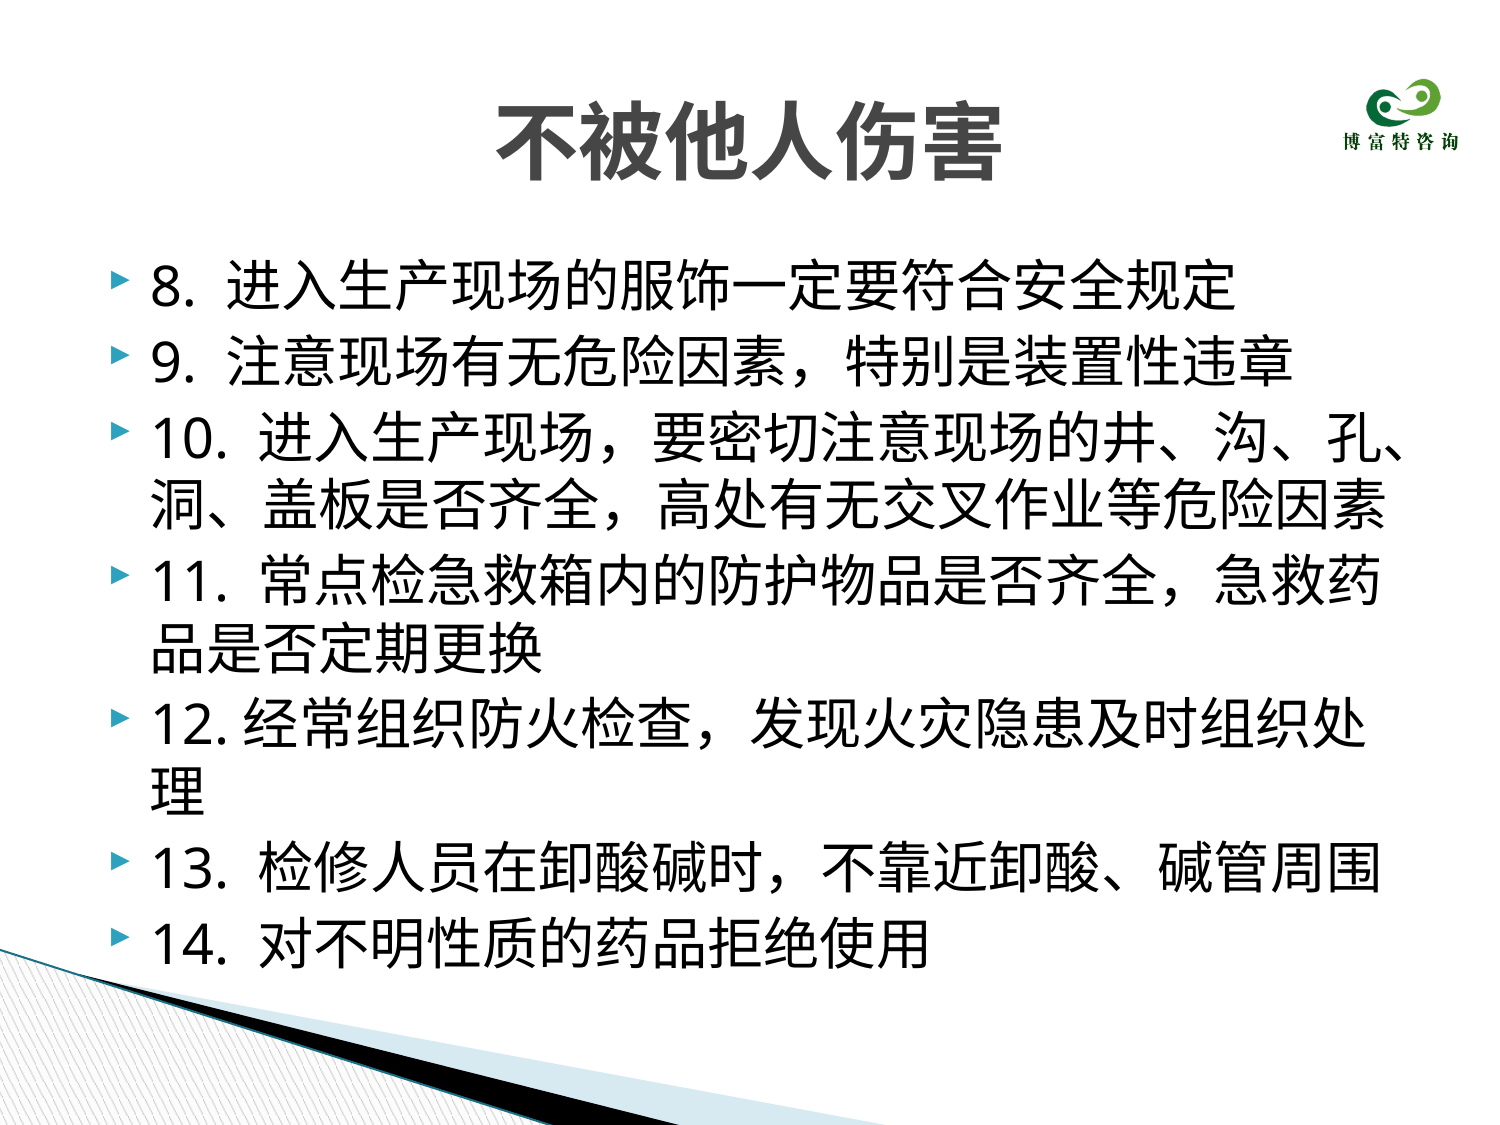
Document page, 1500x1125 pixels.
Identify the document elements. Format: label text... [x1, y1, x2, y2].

picture [1425, 78, 1477, 153]
title 不被他人伤害 [75, 45, 1425, 233]
list 8. 进入生产现场的服饰一定要符合安全规定 9. 注意现场有无危险因素，特别是装置性违章 10. 进入生产现场，要密切注意现场的井、沟、孔、洞、盖板是否齐全，高处有无交叉作业等危险因素 11. 常点检急救箱内的防护物品是否齐全，急救药品是否定期更换 12.经常组织防火检查，发现火灾隐患及时组织处理 13. 检修人员在卸酸碱时，不靠近卸酸、碱管周围 14. 对不明性质的药品拒绝使用 [74, 242, 1426, 986]
